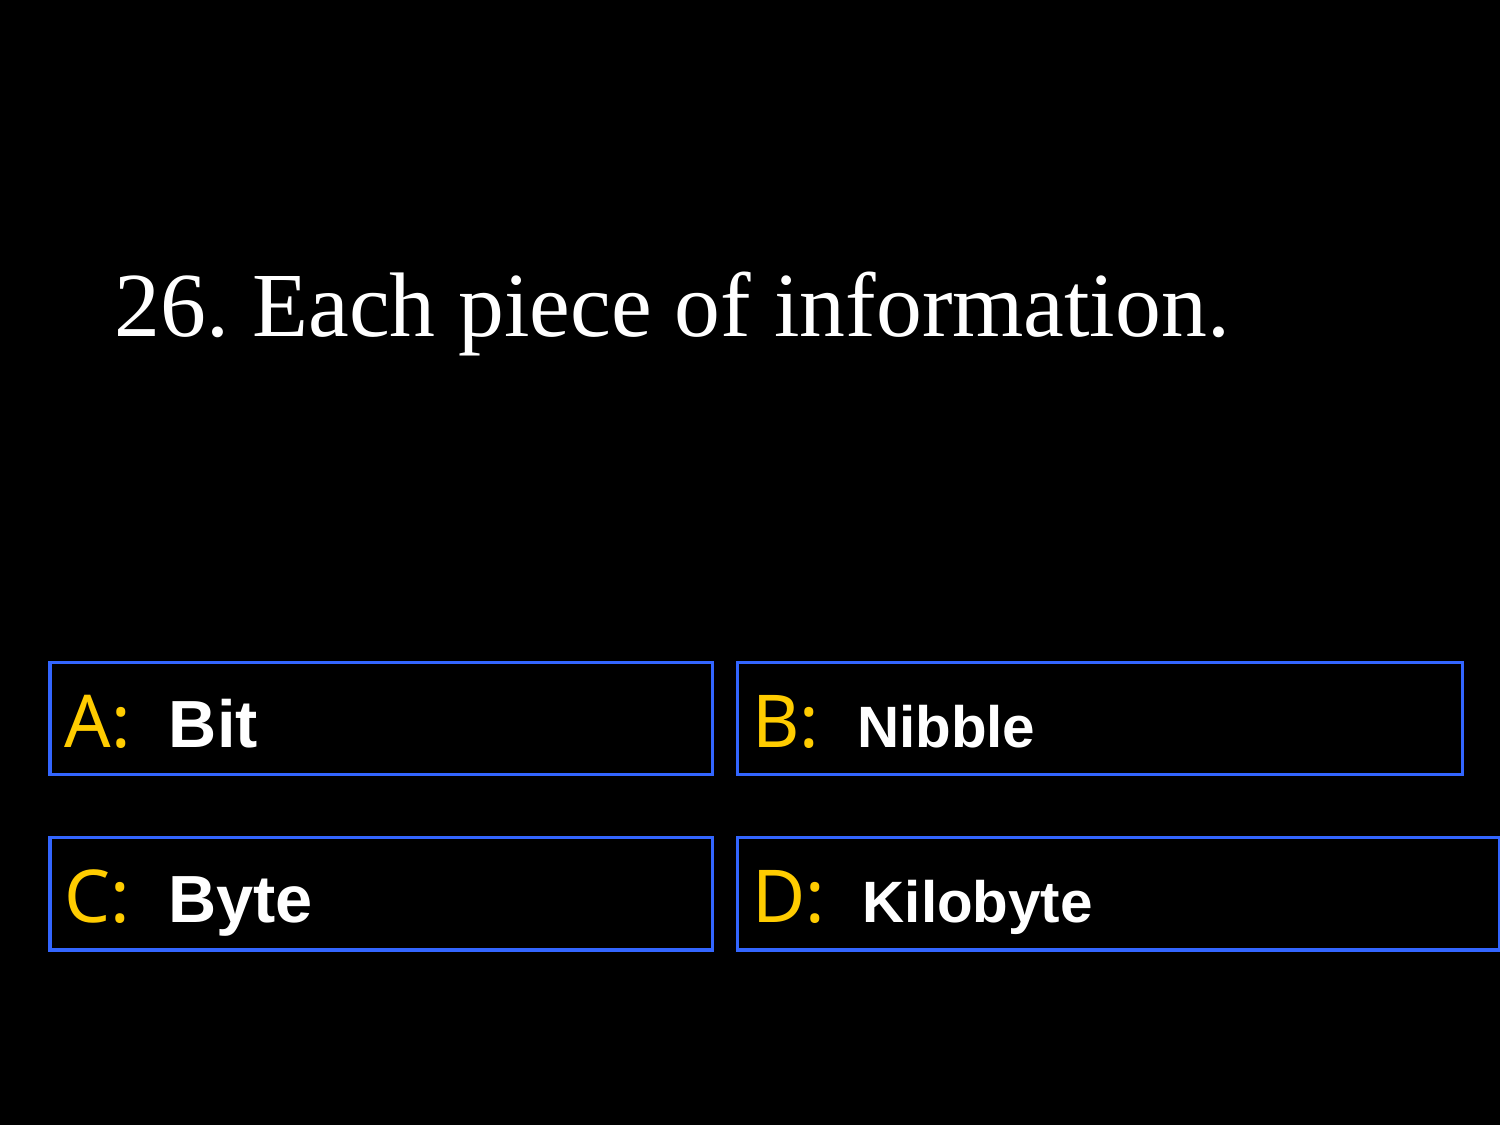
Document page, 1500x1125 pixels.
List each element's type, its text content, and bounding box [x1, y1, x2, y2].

text_box B: Nibble [737, 662, 1463, 775]
title 26. Each piece of information. [99, 99, 1376, 501]
text_box C: Byte [49, 837, 713, 950]
text_box A: Bit [49, 662, 713, 775]
text_box D: Kilobyte [737, 837, 1500, 950]
